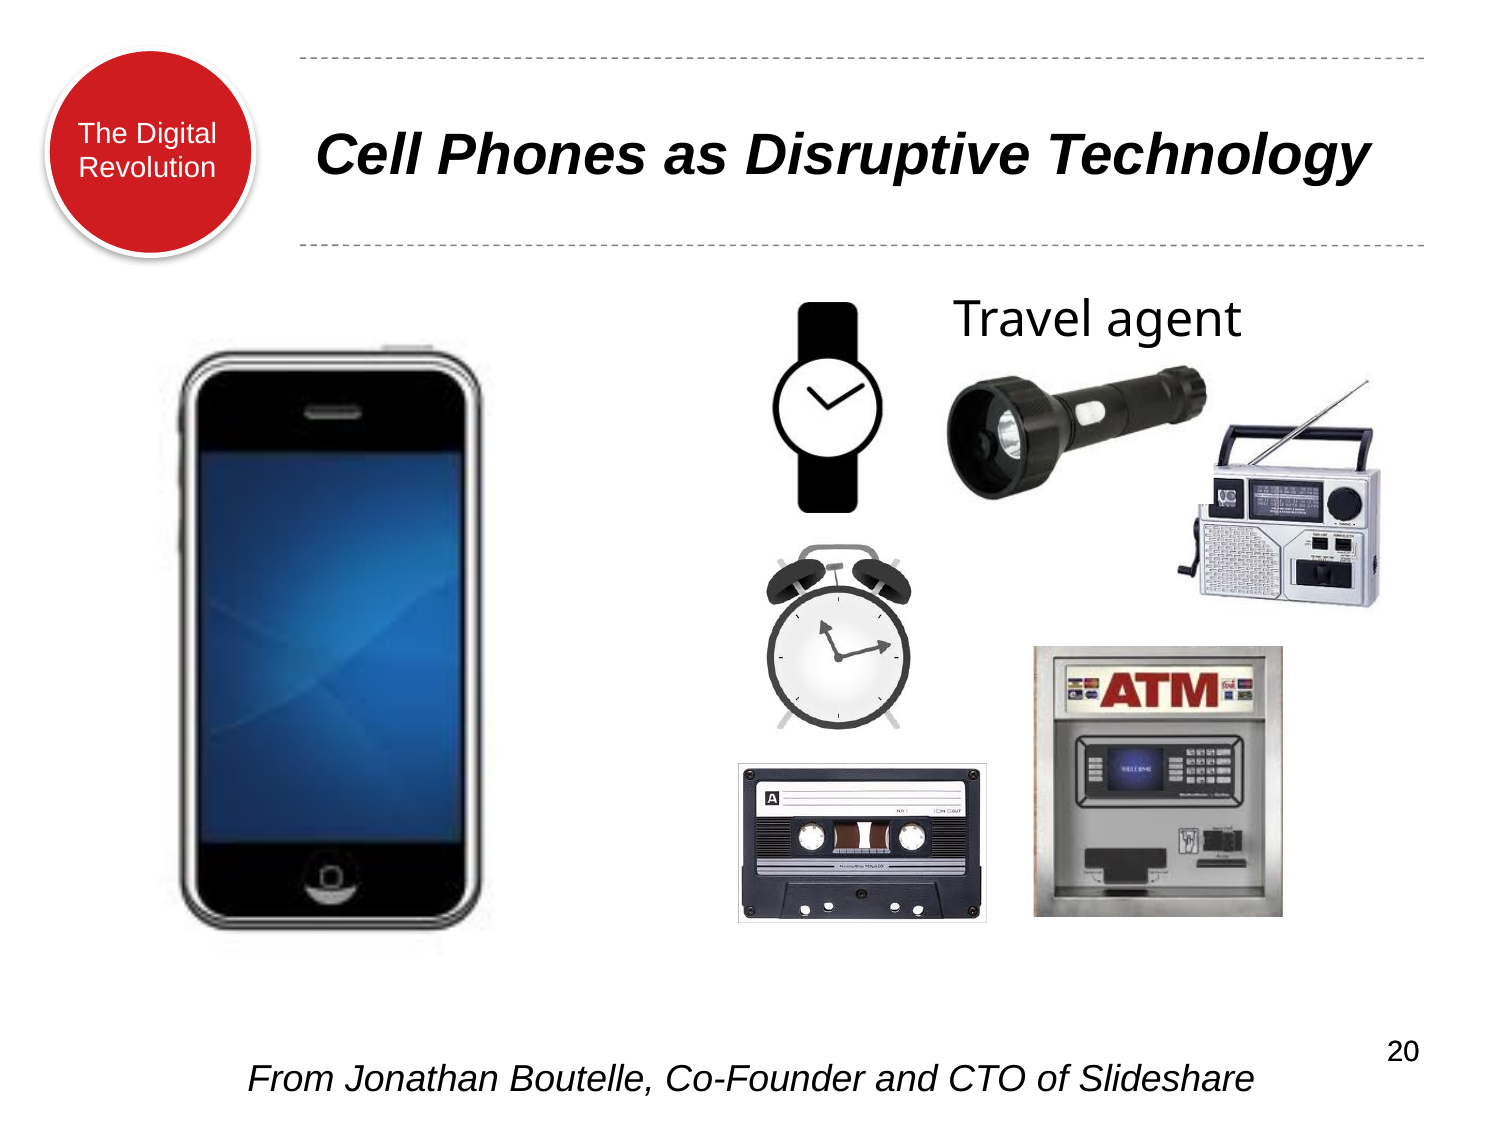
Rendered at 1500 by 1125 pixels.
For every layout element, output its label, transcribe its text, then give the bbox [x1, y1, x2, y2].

text_box From Jonathan Boutelle, Co-Founder and CTO of Slideshare [232, 1047, 1282, 1125]
title Cell Phones as Disruptive Technology [299, 57, 1426, 246]
text_box 20 [1234, 1025, 1435, 1104]
picture [938, 349, 1400, 614]
picture [1033, 646, 1283, 918]
picture [737, 763, 987, 923]
text_box Travel agent [938, 278, 1341, 354]
picture [123, 314, 586, 960]
picture [761, 538, 916, 739]
picture [761, 302, 895, 513]
